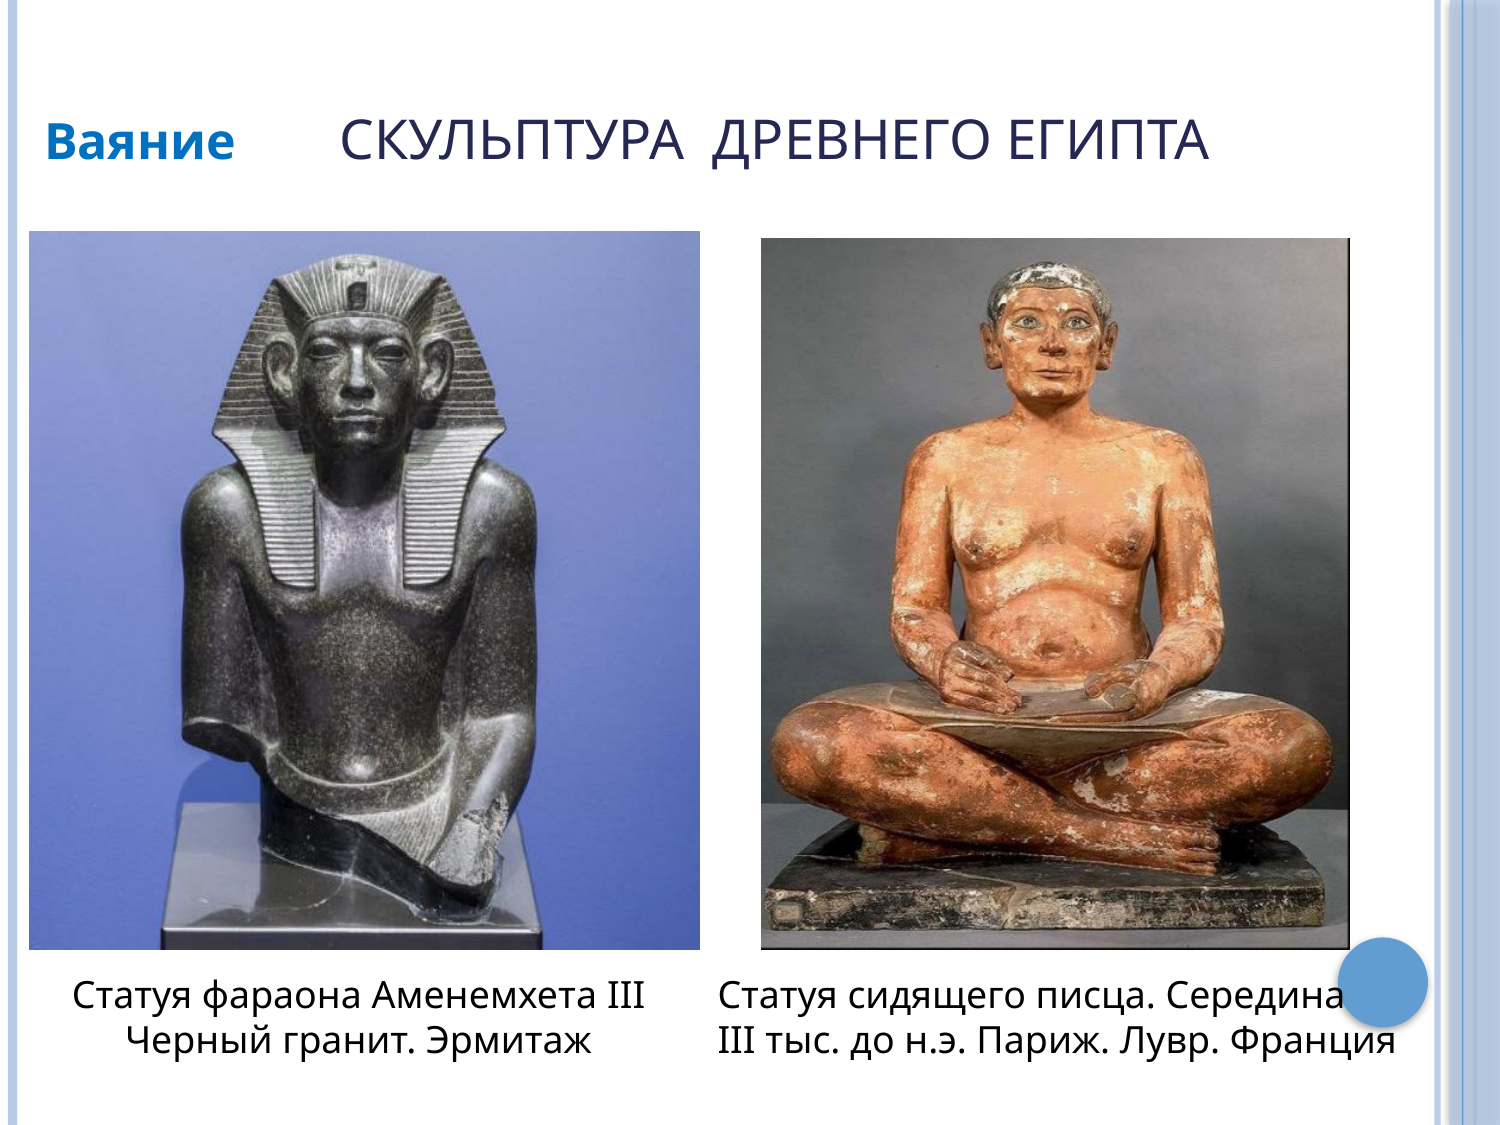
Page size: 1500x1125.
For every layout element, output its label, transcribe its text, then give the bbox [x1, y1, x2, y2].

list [761, 237, 1351, 951]
text_box Статуя фараона Аменемхета III Черный гранит. Эрмитаж [53, 964, 665, 1069]
text_box Ваяние [29, 101, 302, 177]
text_box Статуя сидящего писца. Середина III тыс. до н.э. Париж. Лувр. Франция [702, 964, 1436, 1069]
title Скульптура Древнего Египта [324, 45, 1317, 178]
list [28, 231, 700, 951]
